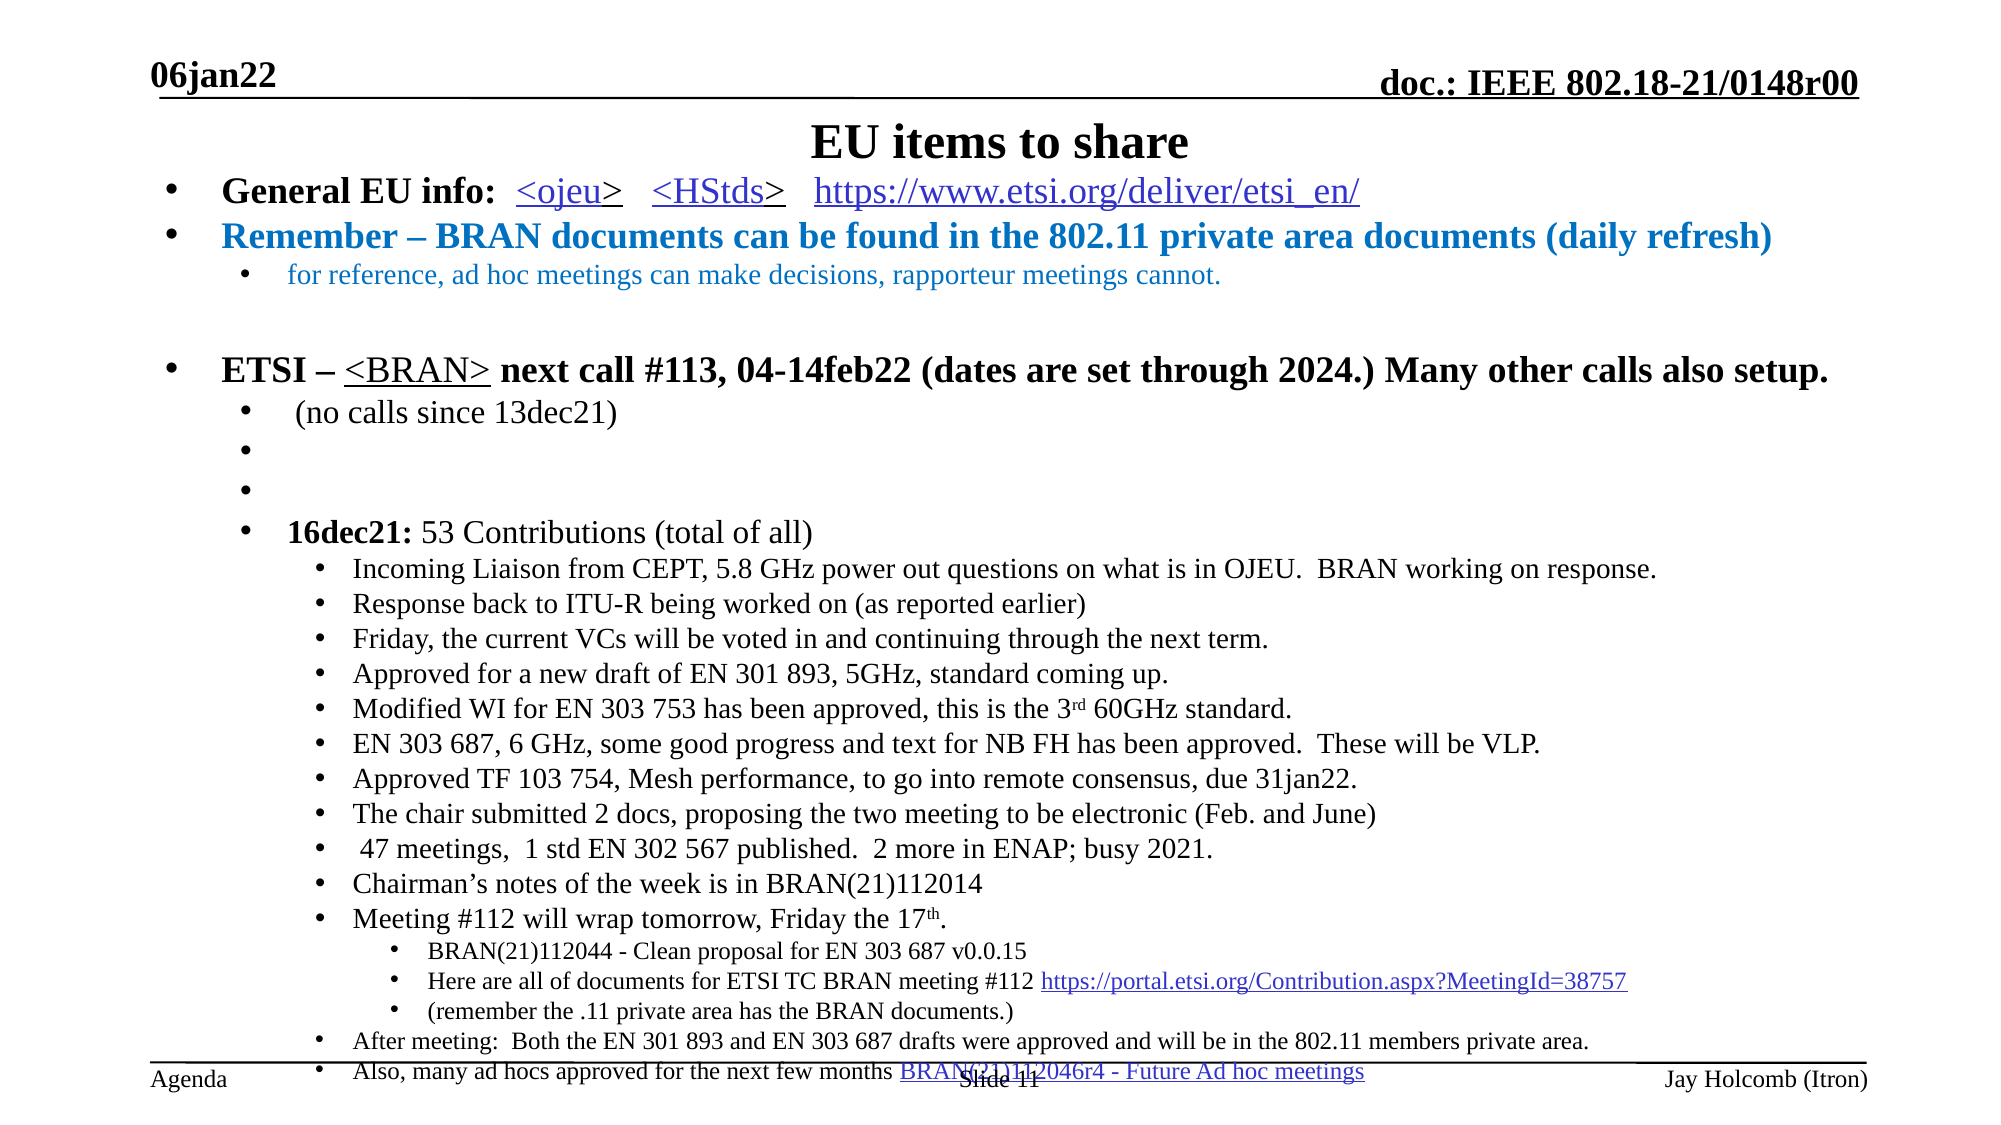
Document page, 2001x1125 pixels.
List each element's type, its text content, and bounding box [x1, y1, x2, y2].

slide_number Slide 11 [933, 1061, 1067, 1123]
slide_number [149, 49, 651, 95]
title EU items to share [362, 100, 1638, 157]
footer Jay Holcomb (Itron) [1171, 1061, 1869, 1093]
list General EU info: <ojeu> <HStds> https://www.etsi.org/deliver/etsi_en/ Remember – BRAN documents can be found in the 802.11 private area documents (daily refresh) for reference, ad hoc meetings can make decisions, rapporteur meetings cannot. ETSI – <BRAN> next call #113, 04-14feb22 (dates are set through 2024.) Many other calls also setup. (no calls since 13dec21) 16dec21: 53 Contributions (total of all) Incoming Liaison from CEPT, 5.8 GHz power out questions on what is in OJEU. BRAN working on response. Response back to ITU-R being worked on (as reported earlier) Friday, the current VCs will be voted in and continuing through the next term. Approved for a new draft of EN 301 893, 5GHz, standard coming up. Modified WI for EN 303 753 has been approved, this is the 3rd 60GHz standard. EN 303 687, 6 GHz, some good progress and text for NB FH has been approved. These will be VLP. Approved TF 103 754, Mesh performance, to go into remote consensus, due 31jan22. The chair submitted 2 docs, proposing the two meeting to be electronic (Feb. and June) 47 meetings, 1 std EN 302 567 published. 2 more in ENAP; busy 2021. Chairman’s notes of the week is in BRAN(21)112014 Meeting #112 will wrap tomorrow, Friday the 17th. BRAN(21)112044 - Clean proposal for EN 303 687 v0.0.15 Here are all of documents for ETSI TC BRAN meeting #112 https://portal.etsi.org/Contribution.aspx?MeetingId=38757 (remember the .11 private area has the BRAN documents.) After meeting: Both the EN 301 893 and EN 303 687 drafts were approved and will be in the 802.11 members private area. Also, many ad hocs approved for the next few months BRAN(21)112046r4 - Future Ad hoc meetings [149, 157, 1901, 1063]
